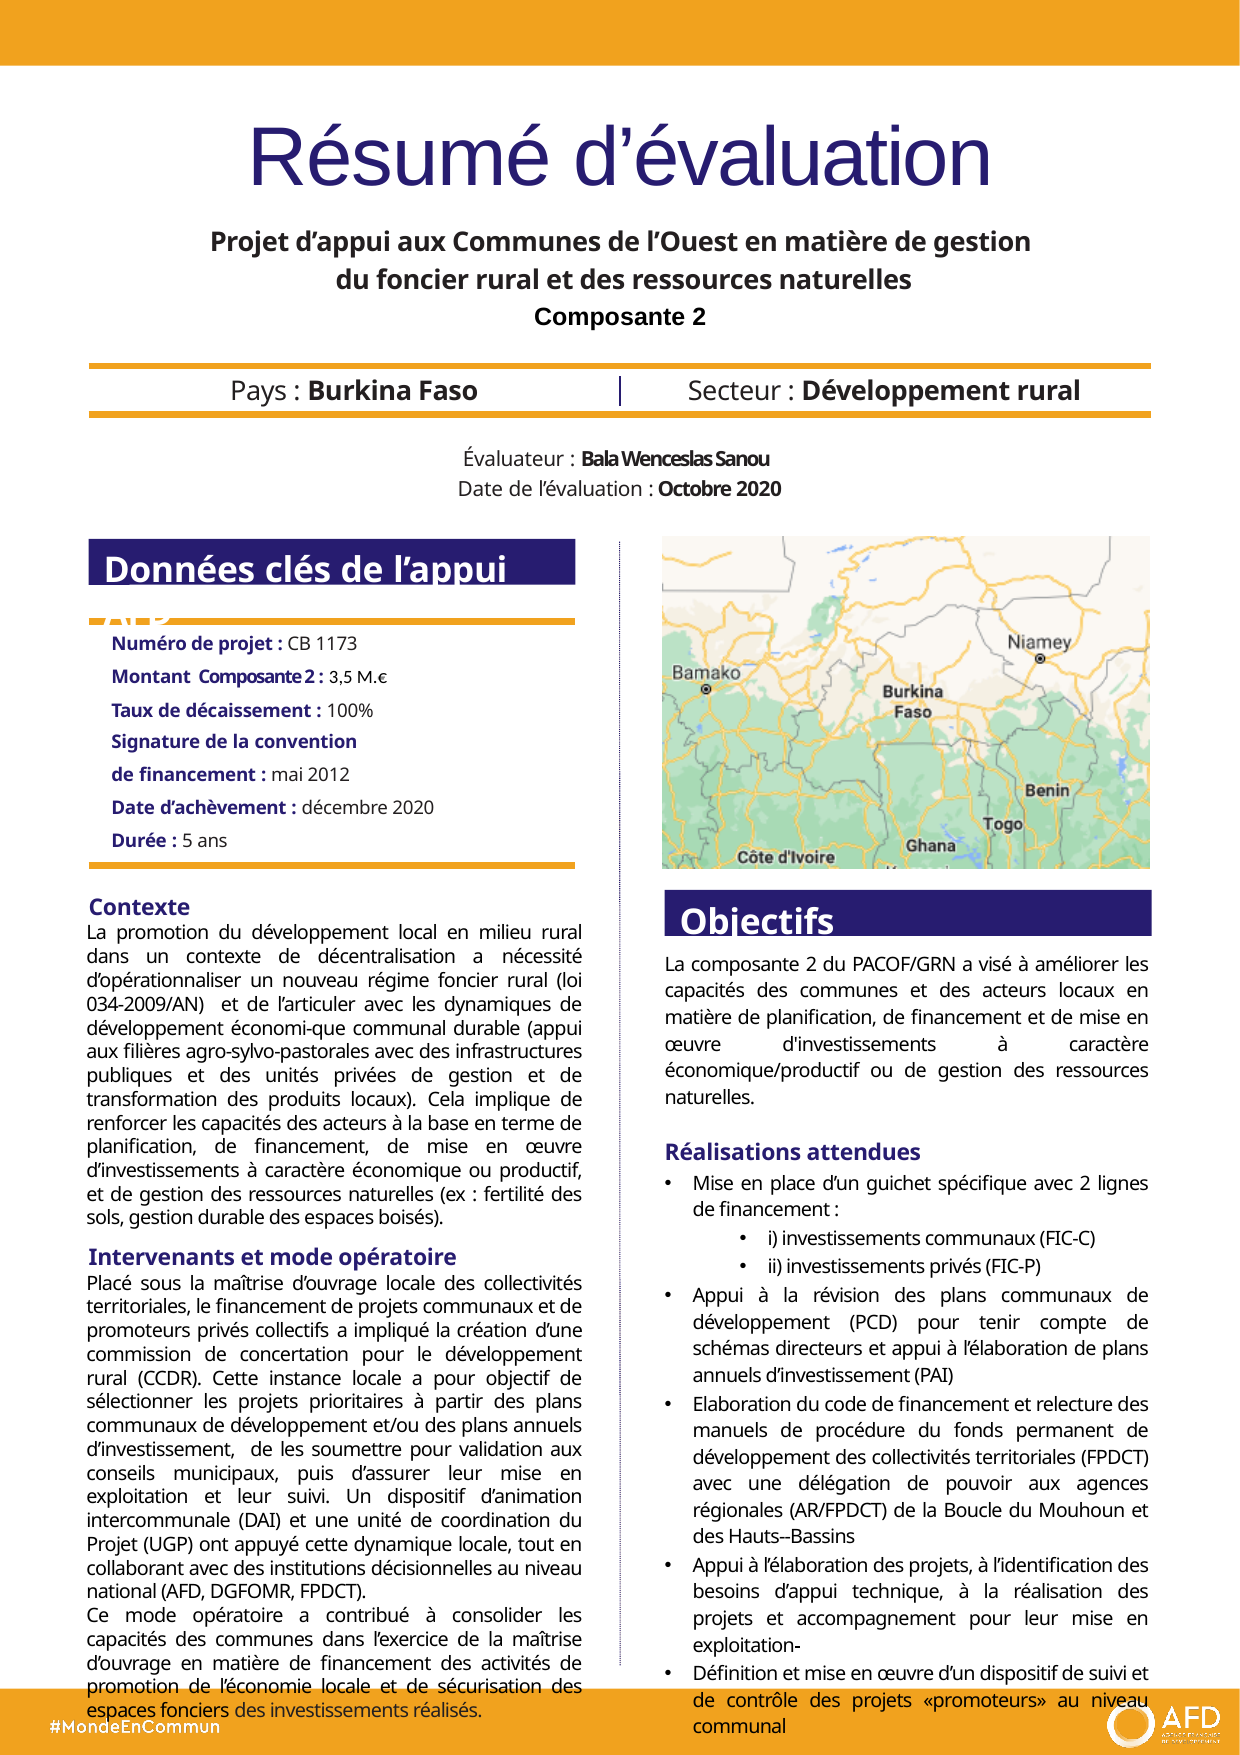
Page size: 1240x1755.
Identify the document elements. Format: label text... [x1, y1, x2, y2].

picture [48, 1718, 221, 1733]
text_box Évaluateur : Bala Wenceslas Sanou Date de l’évaluation : Octobre 2020 [82, 438, 1158, 509]
text_box Secteur : Développement rural [618, 365, 1150, 413]
text_box Numéro de projet : CB 1173 Montant Composante 2 : 3,5 M.€ Taux de décaissement : 100% Signature de la convention de financement : mai 2012 Date d’achèvement : décembre 2020 Durée : 5 ans [109, 621, 539, 883]
picture [662, 536, 1150, 869]
picture [1107, 1700, 1220, 1748]
text_box Pays : Burkina Faso [88, 365, 618, 413]
text_box La composante 2 du PACOF/GRN a visé à améliorer les capacités des communes et des acteurs locaux en matière de planification, de financement et de mise en œuvre d'investissements à caractère économique/productif ou de gestion des ressources naturelles. Réalisations attendues Mise en place d’un guichet spécifique avec 2 lignes de financement : i) investissements communaux (FIC-C) ii) investissements privés (FIC-P) Appui à la révision des plans communaux de développement (PCD) pour tenir compte de schémas directeurs et appui à l’élaboration de plans annuels d’investissement (PAI) Elaboration du code de financement et relecture des manuels de procédure du fonds permanent de développement des collectivités territoriales (FPDCT) avec une délégation de pouvoir aux agences régionales (AR/FPDCT) de la Boucle du Mouhoun et des Hauts--Bassins Appui à l’élaboration des projets, à l’identification des besoins d’appui technique, à la réalisation des projets et accompagnement pour leur mise en exploitation Définition et mise en œuvre d’un dispositif de suivi et de contrôle des projets «promoteurs» au niveau communal [662, 946, 1150, 1738]
text_box Contexte La promotion du développement local en milieu rural dans un contexte de décentralisation a nécessité d’opérationnaliser un nouveau régime foncier rural (loi 034-2009/AN) et de l’articuler avec les dynamiques de développement économi-que communal durable (appui aux filières agro-sylvo-pastorales avec des infrastructures publiques et des unités privées de gestion et de transformation des produits locaux). Cela implique de renforcer les capacités des acteurs à la base en terme de planification, de financement, de mise en œuvre d’investissements à caractère économique ou productif, et de gestion des ressources naturelles (ex : fertilité des sols, gestion durable des espaces boisés). Intervenants et mode opératoire Placé sous la maîtrise d’ouvrage locale des collectivités territoriales, le financement de projets communaux et de promoteurs privés collectifs a impliqué la création d’une commission de concertation pour le développement rural (CCDR). Cette instance locale a pour objectif de sélectionner les projets prioritaires à partir des plans communaux de développement et/ou des plans annuels d’investissement, de les soumettre pour validation aux conseils municipaux, puis d’assurer leur mise en exploitation et leur suivi. Un dispositif d’animation intercommunale (DAI) et une unité de coordination du Projet (UGP) ont appuyé cette dynamique locale, tout en collaborant avec des institutions décisionnelles au niveau national (AFD, DGFOMR, FPDCT). Ce mode opératoire a contribué à consolider les capacités des communes dans l’exercice de la maîtrise d’ouvrage en matière de financement des activités de promotion de l’économie locale et de sécurisation des espaces fonciers des investissements réalisés. [86, 888, 583, 1722]
text_box Projet d’appui aux Communes de l’Ouest en matière de gestion du foncier rural et des ressources naturelles Composante 2 [0, 213, 1240, 338]
